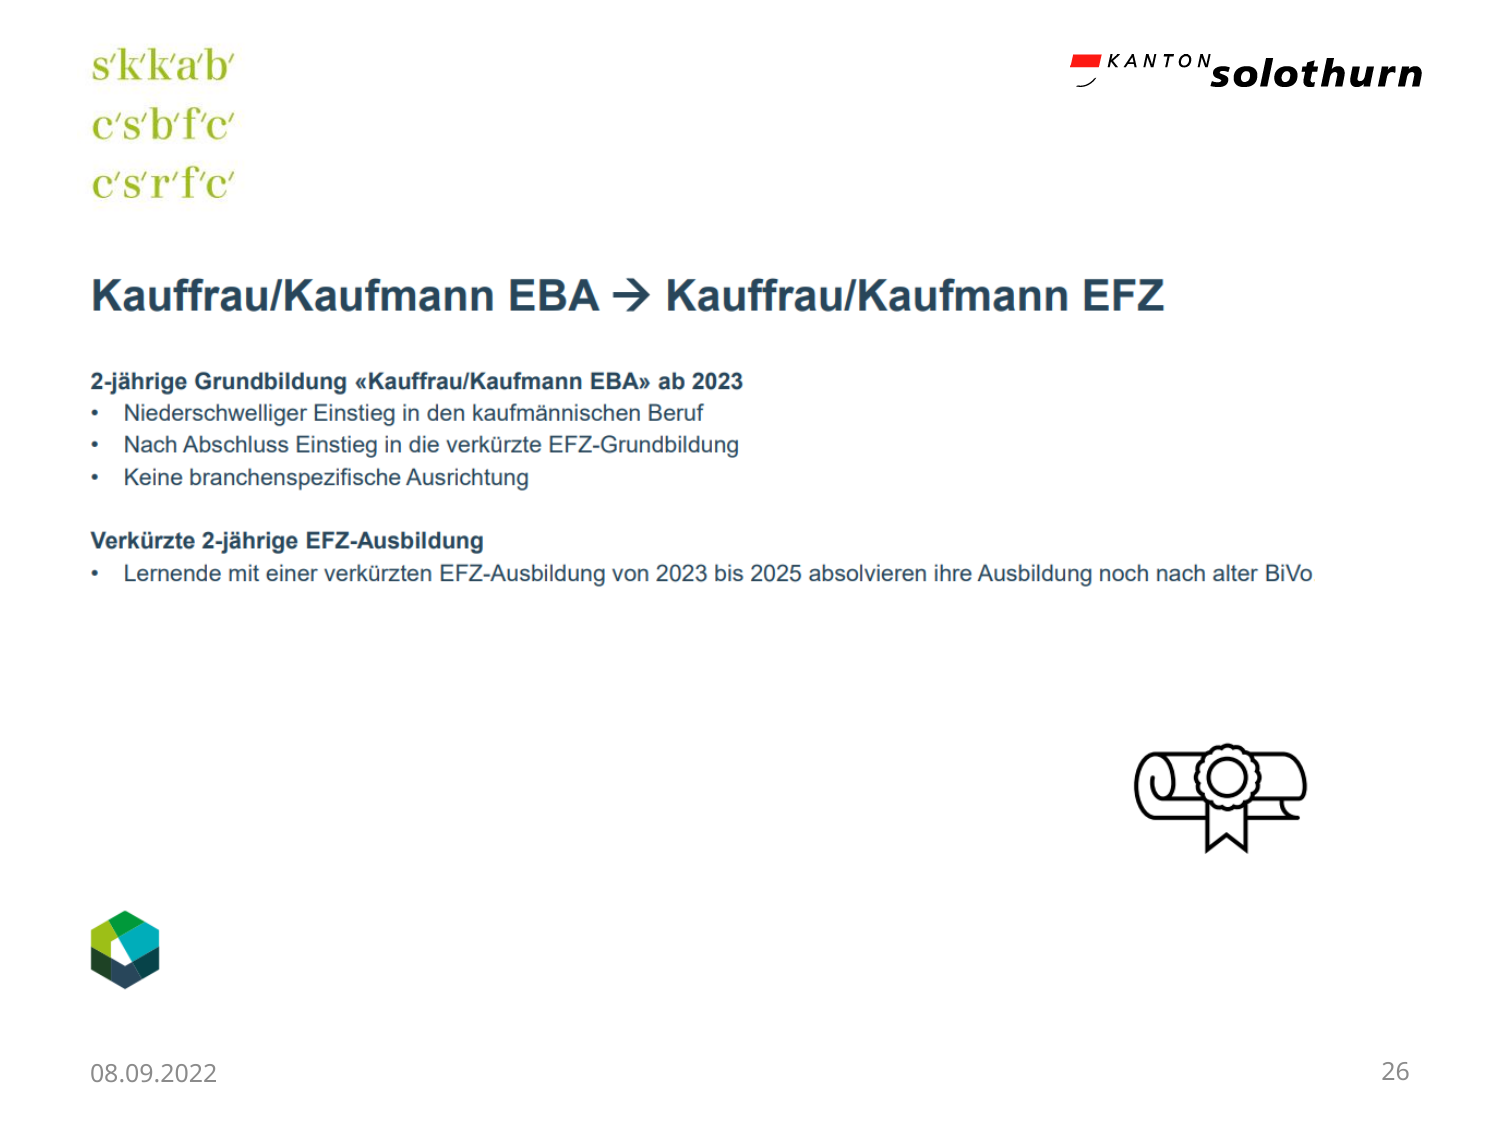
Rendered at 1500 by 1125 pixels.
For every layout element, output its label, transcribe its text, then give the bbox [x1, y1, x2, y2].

slide_number 26 [1074, 1042, 1425, 1103]
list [88, 255, 1316, 998]
picture [1070, 54, 1425, 87]
picture [77, 27, 262, 222]
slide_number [75, 1042, 425, 1103]
